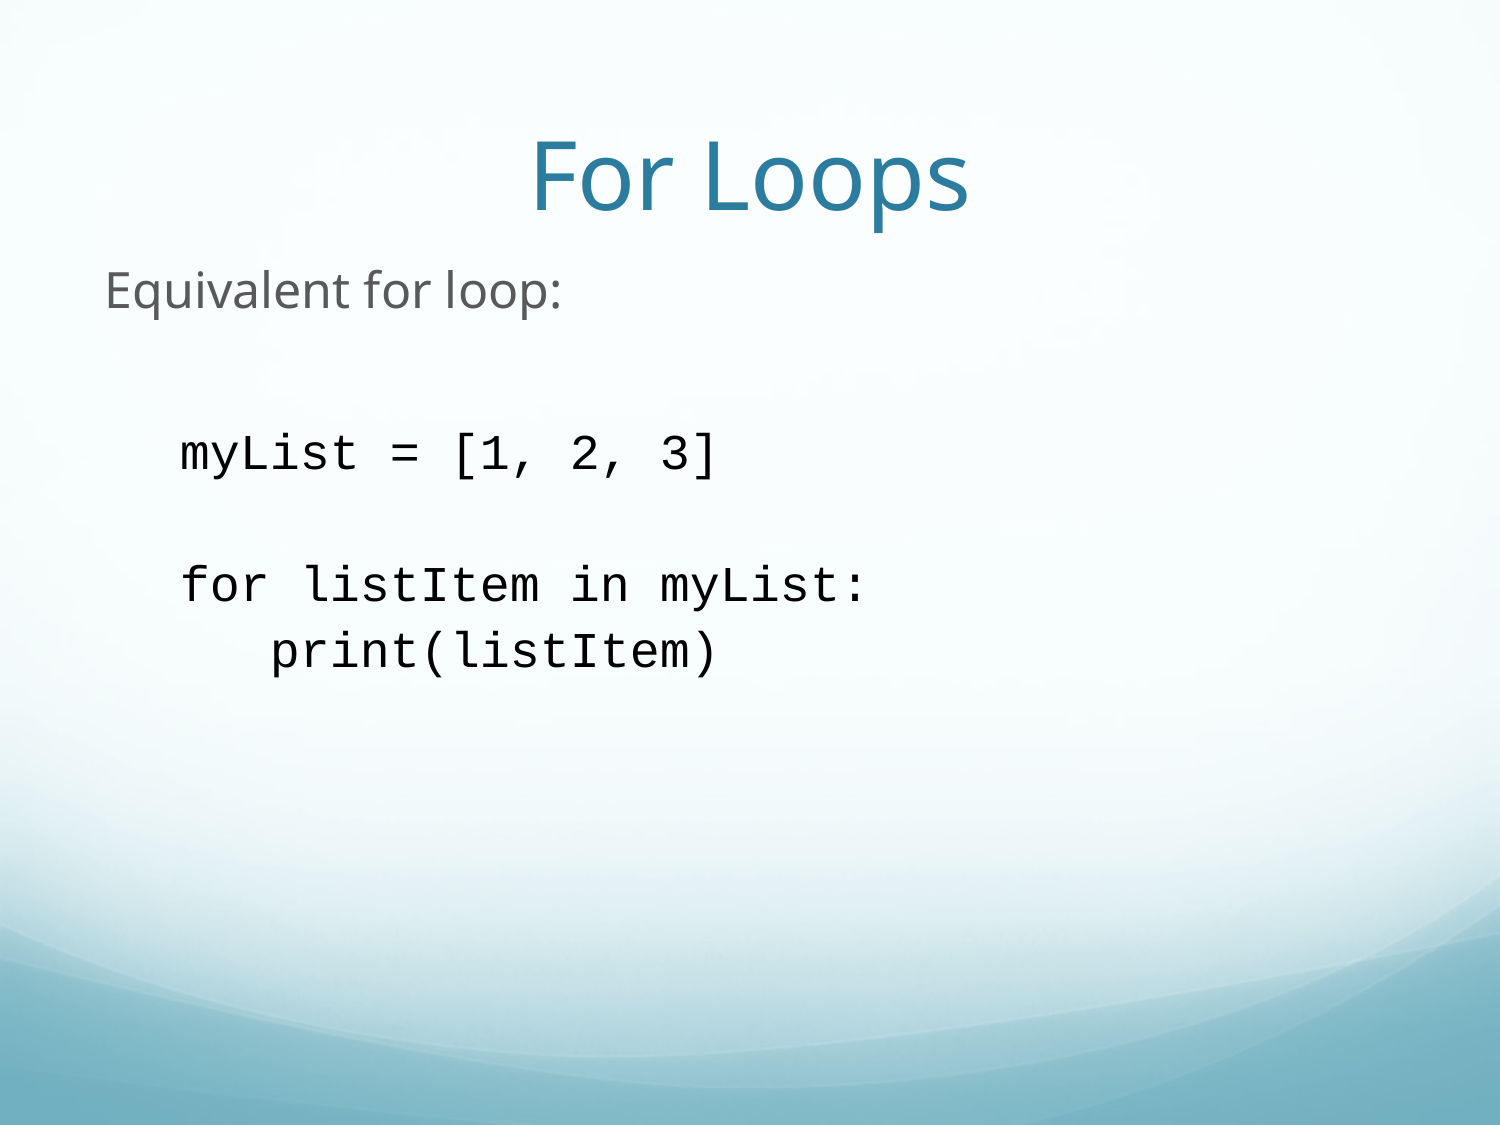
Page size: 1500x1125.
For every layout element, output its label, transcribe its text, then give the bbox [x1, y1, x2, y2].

picture [0, 0, 1500, 1125]
text_box Equivalent for loop: myList = [1, 2, 3] for listItem in myList: print(listItem) [90, 262, 1410, 975]
text_box For Loops [90, 17, 1410, 237]
